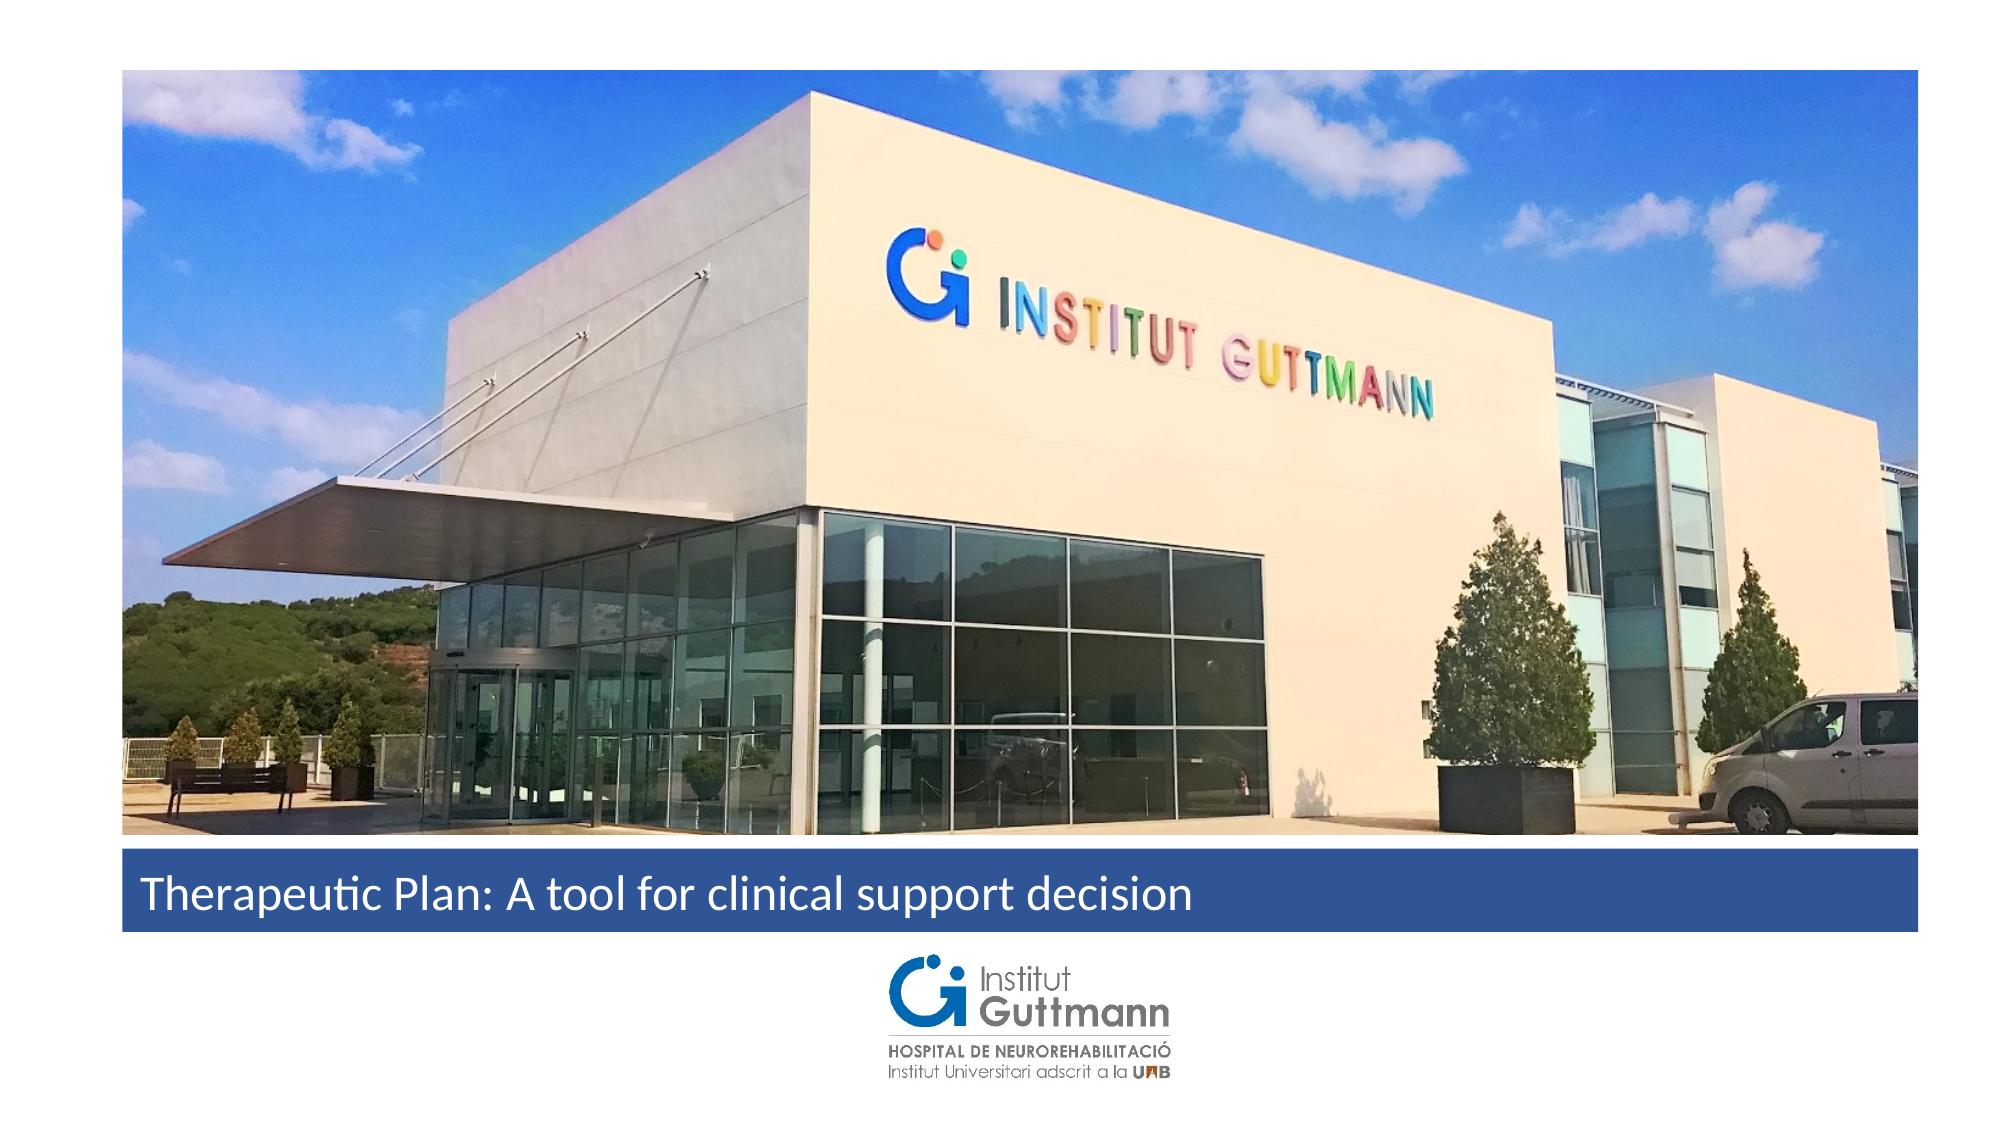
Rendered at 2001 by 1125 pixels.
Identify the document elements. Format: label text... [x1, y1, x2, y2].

text_box Therapeutic Plan: A tool for clinical support decision [138, 860, 1355, 921]
text_box [122, 848, 1919, 932]
picture [878, 945, 1181, 1088]
picture [122, 70, 1919, 835]
